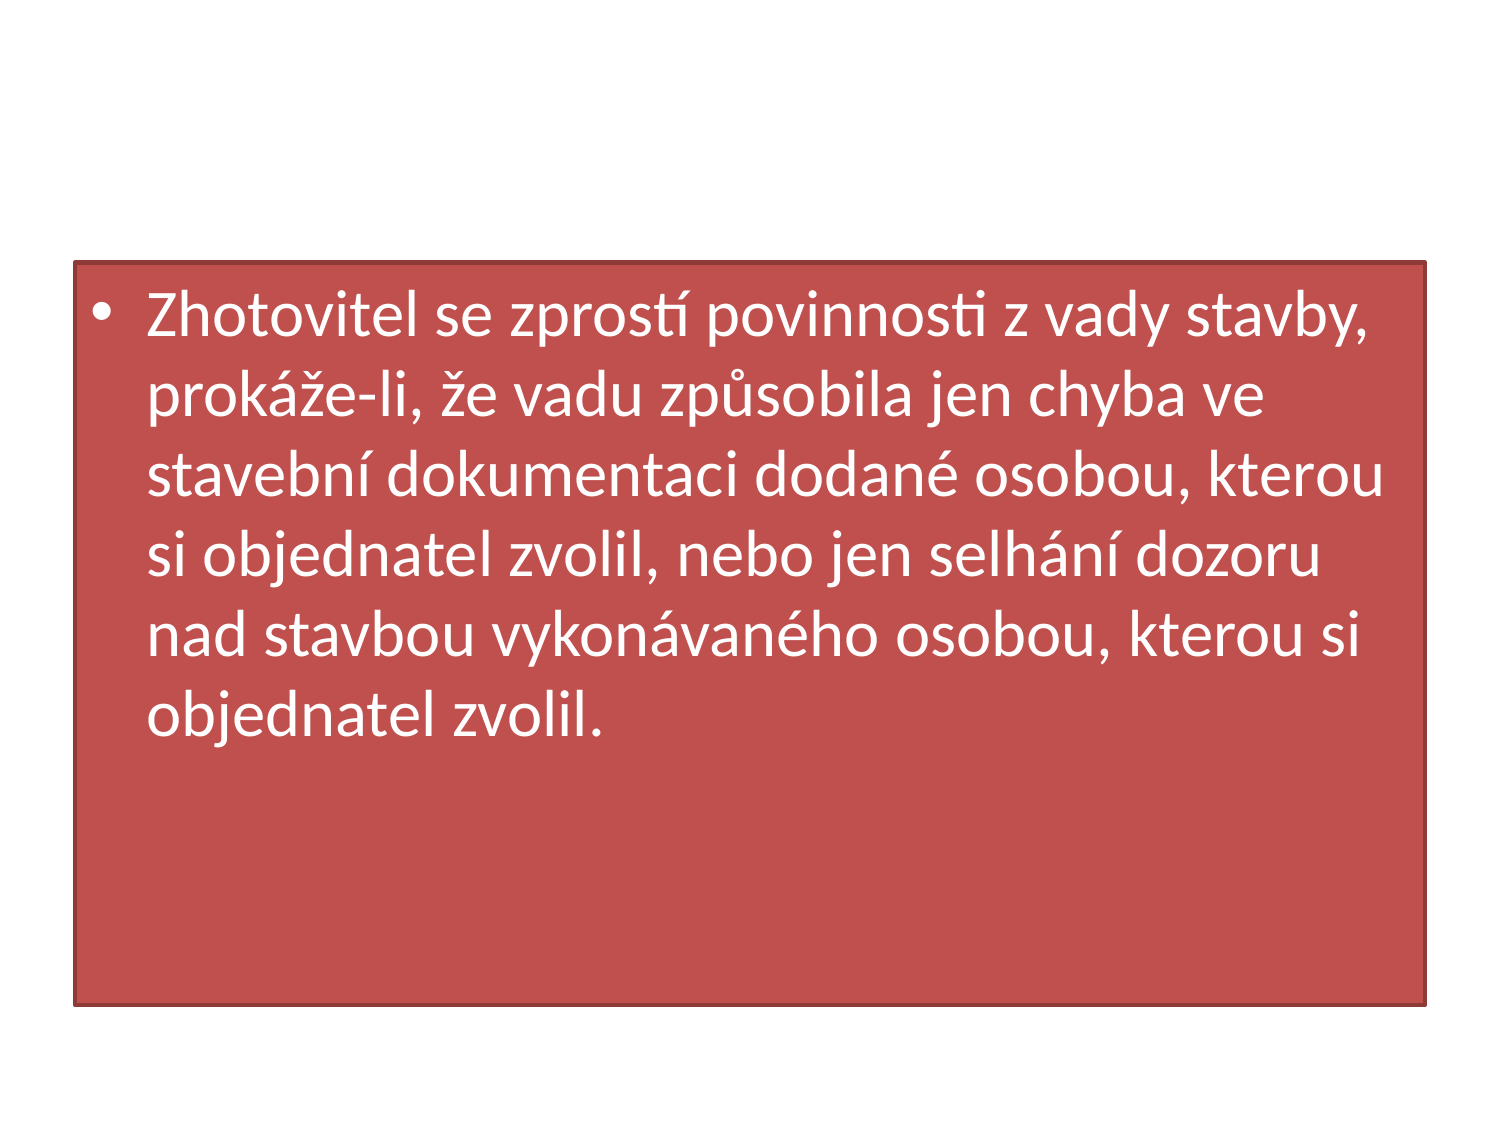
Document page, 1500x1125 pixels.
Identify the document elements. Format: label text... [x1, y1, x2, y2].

list Zhotovitel se zprostí povinnosti z vady stavby, prokáže-li, že vadu způsobila jen chyba ve stavební dokumentaci dodané osobou, kterou si objednatel zvolil, nebo jen selhání dozoru nad stavbou vykonávaného osobou, kterou si objednatel zvolil. [73, 260, 1427, 1007]
